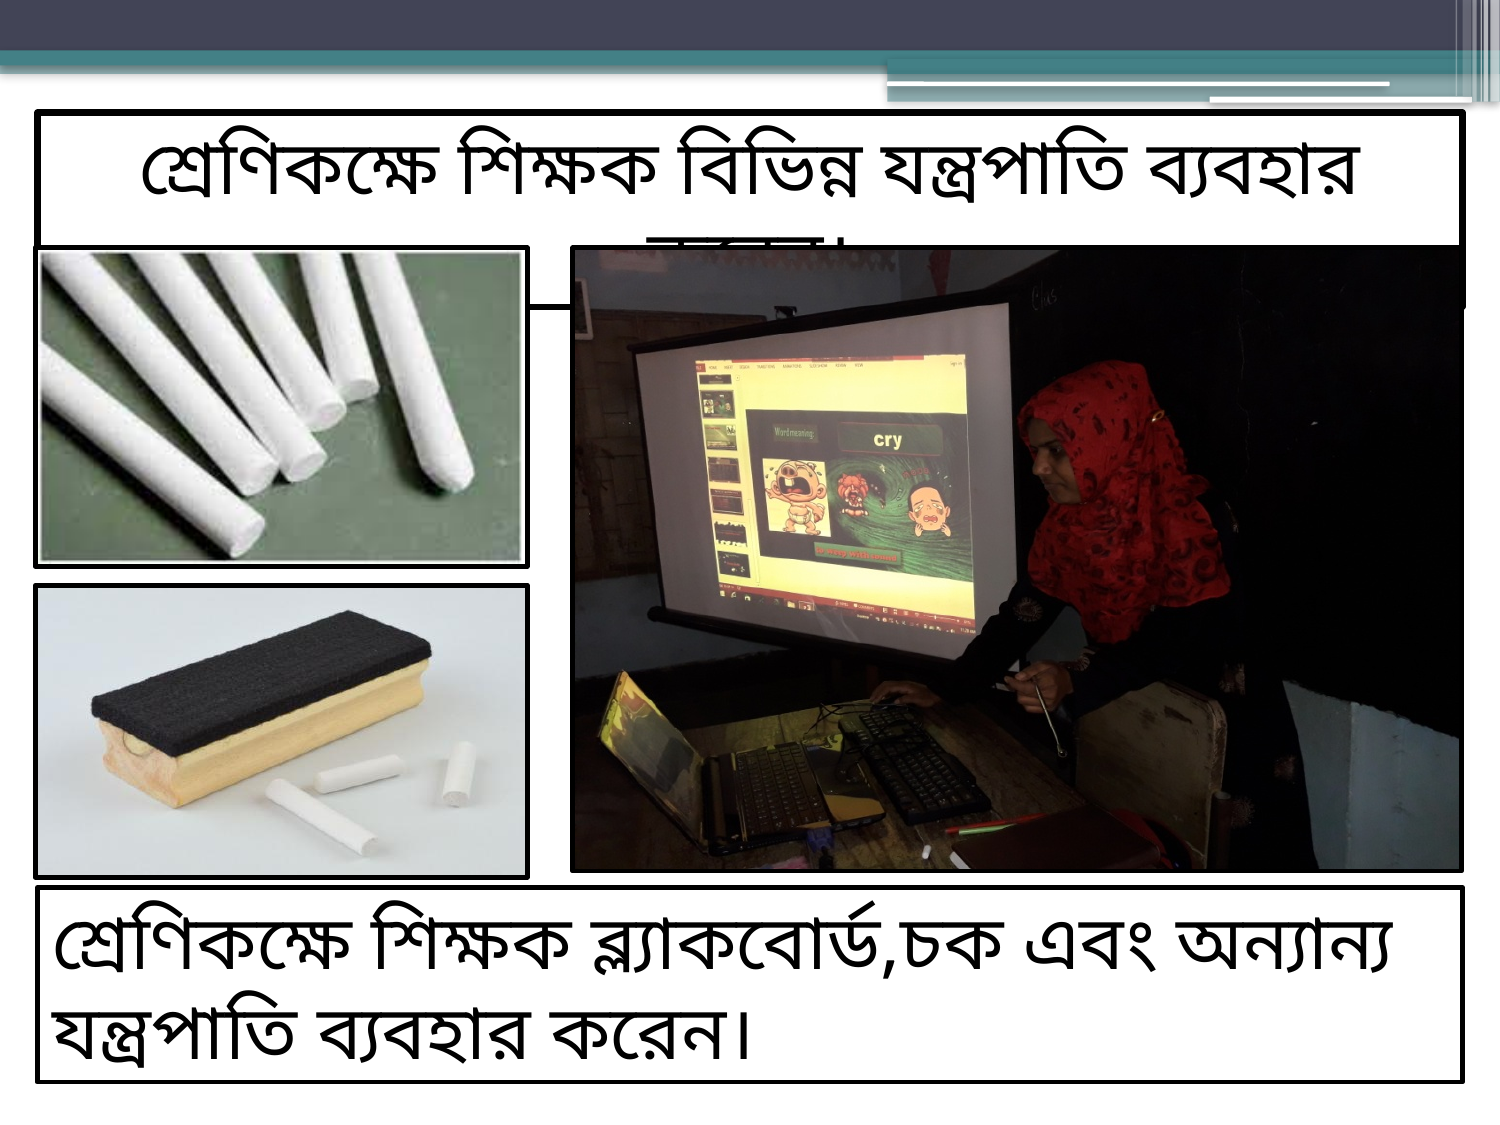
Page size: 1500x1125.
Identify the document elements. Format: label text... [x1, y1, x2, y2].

text_box শ্রেণিকক্ষে শিক্ষক ব্ল্যাকবোর্ড,চক এবং অন্যান্য যন্ত্রপাতি ব্যবহার করেন। [37, 887, 1463, 1083]
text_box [37, 249, 1460, 876]
text_box শ্রেণিকক্ষে শিক্ষক বিভিন্ন যন্ত্রপাতি ব্যবহার করেন। [37, 112, 1463, 247]
